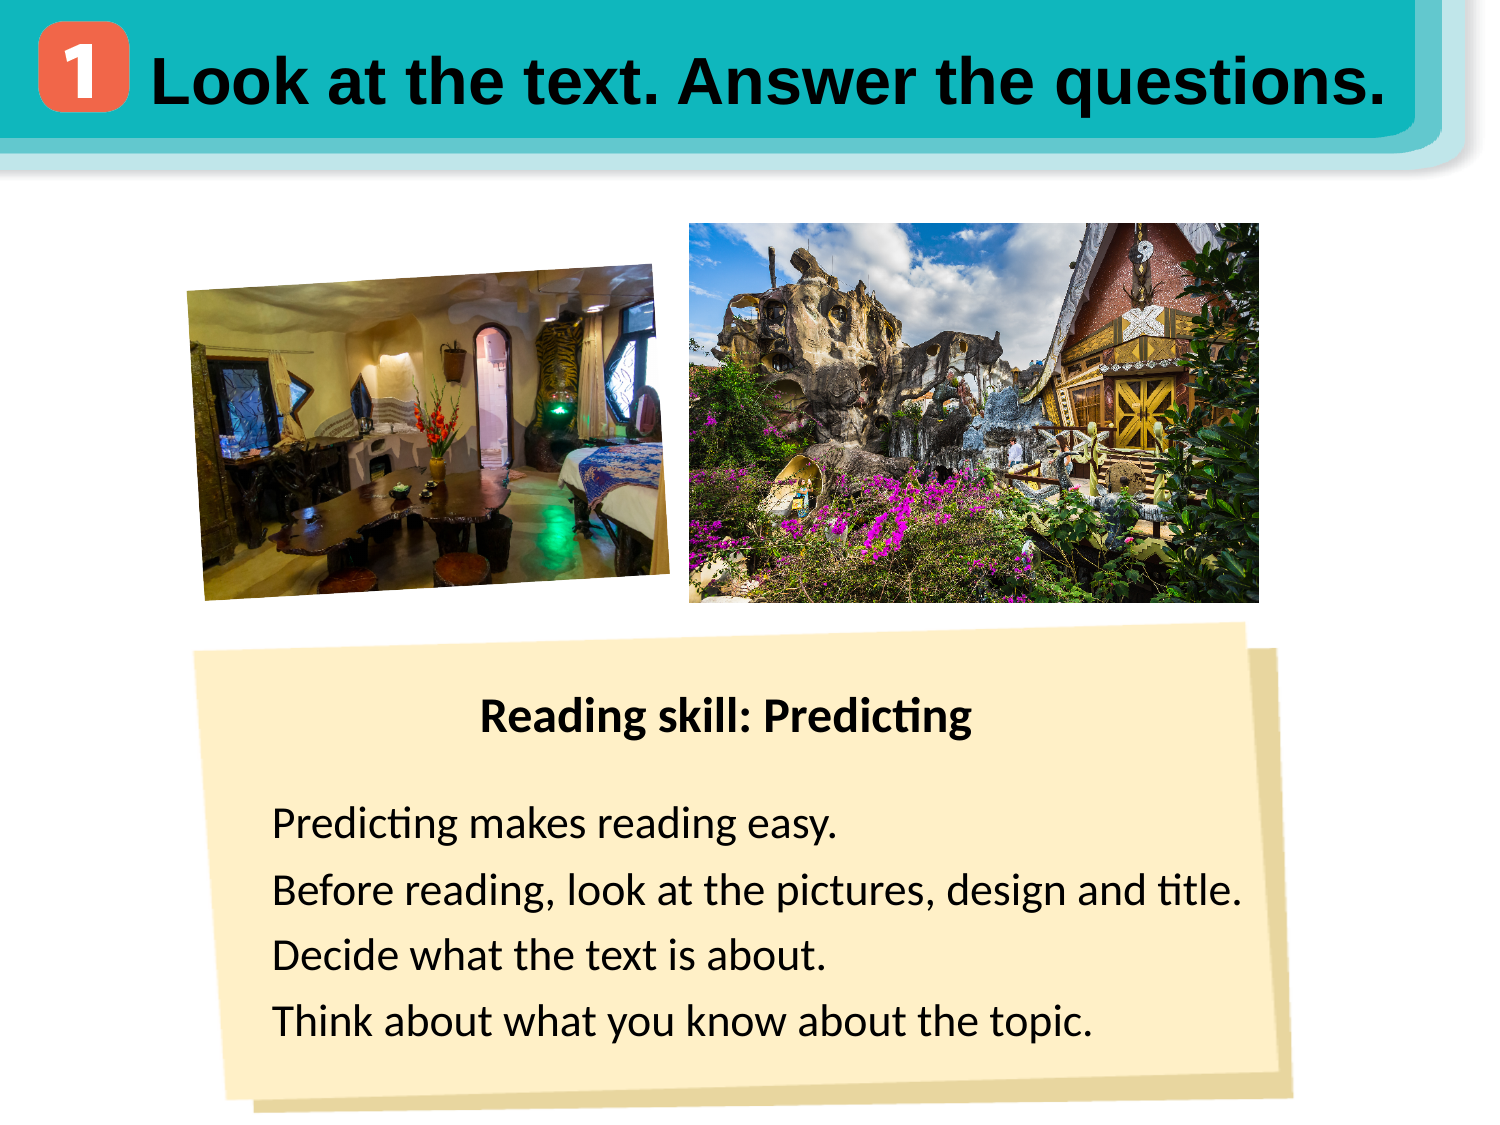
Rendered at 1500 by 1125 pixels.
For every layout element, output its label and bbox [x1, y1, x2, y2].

picture [187, 264, 669, 600]
text_box [154, 612, 1346, 1125]
picture [689, 223, 1259, 603]
picture [0, 0, 1500, 190]
